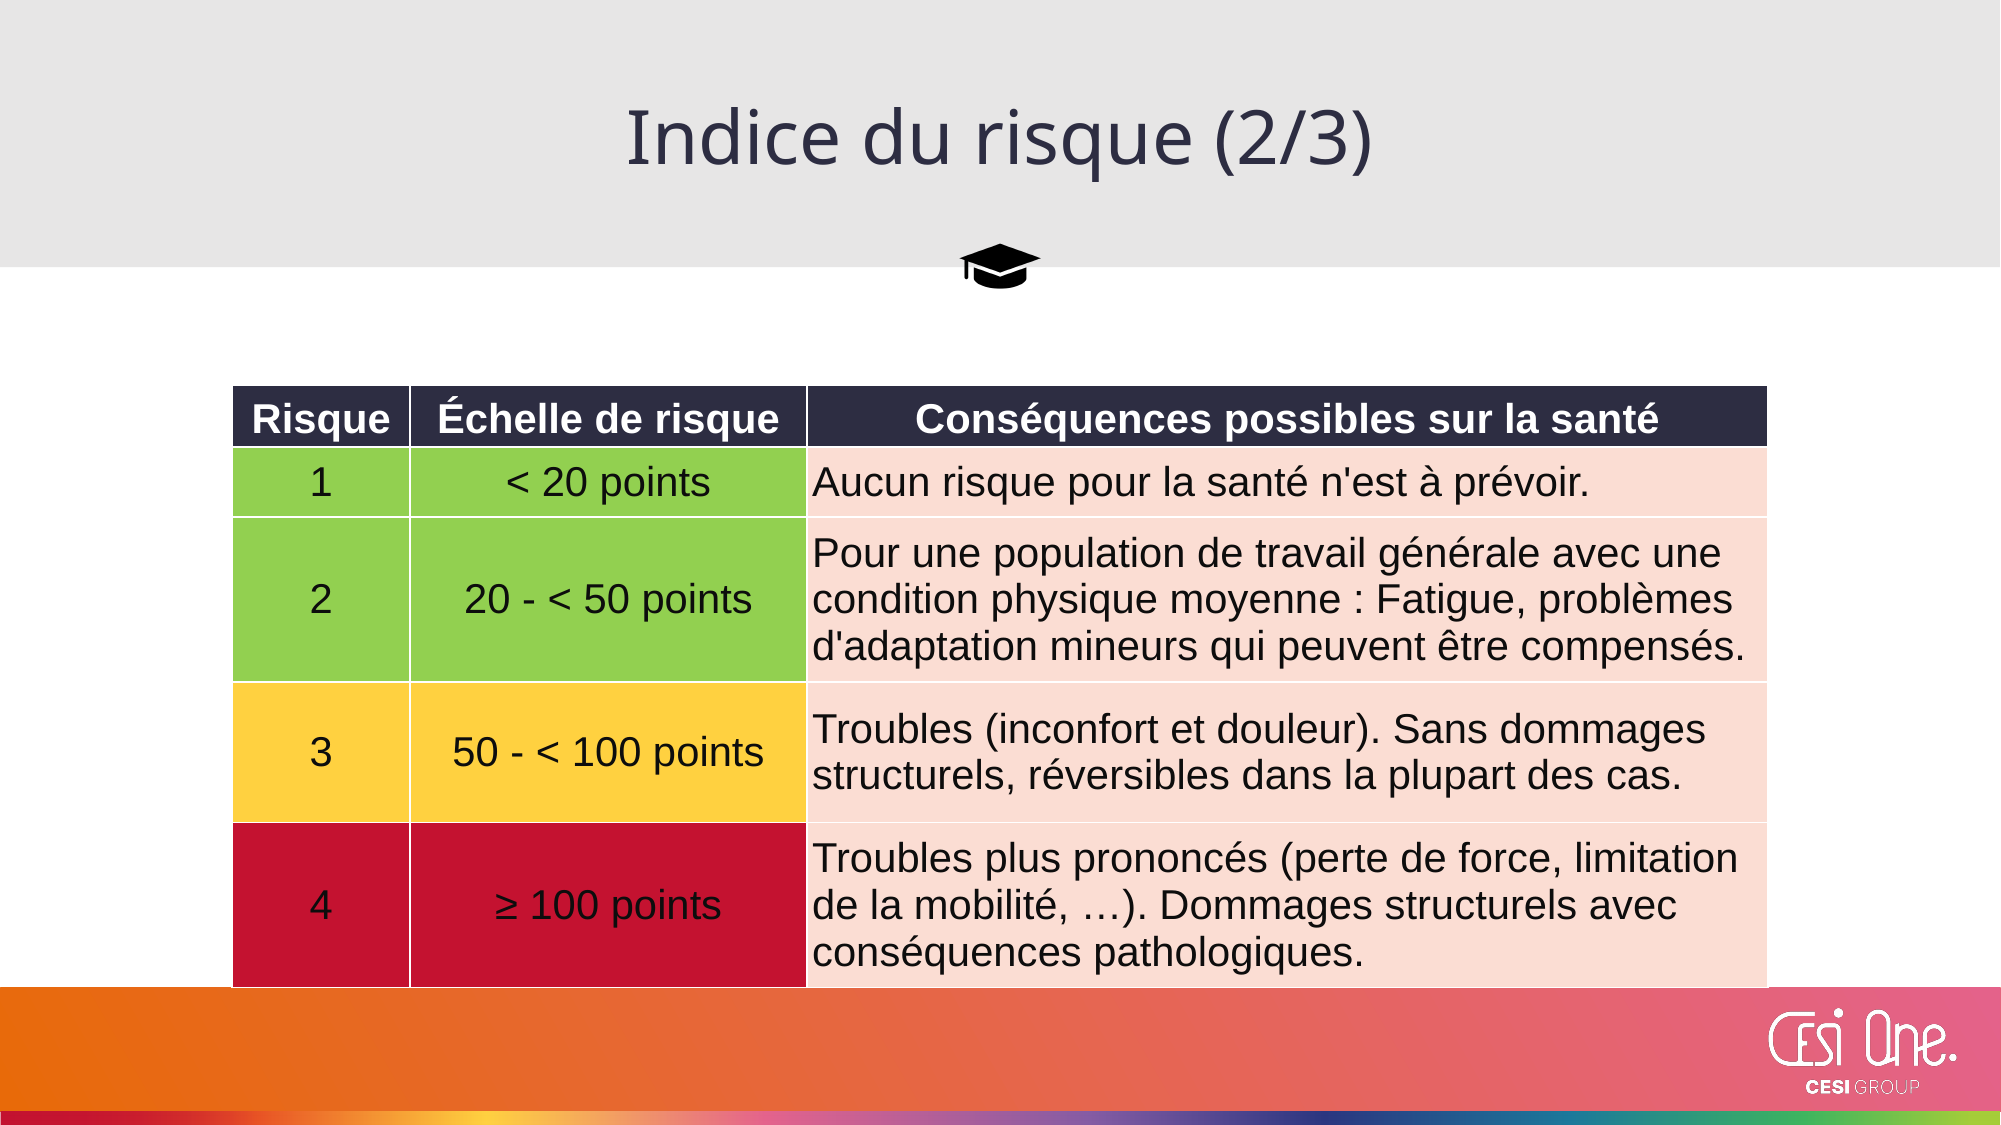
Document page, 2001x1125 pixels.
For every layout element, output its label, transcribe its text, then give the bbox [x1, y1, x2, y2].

table_header Risque [233, 386, 409, 446]
table_cell 50 - < 100 points [411, 683, 806, 822]
picture [955, 220, 1045, 311]
table_cell Aucun risque pour la santé n'est à prévoir. [808, 448, 1767, 516]
table_cell 2 [233, 518, 409, 681]
table_cell < 20 points [411, 448, 806, 516]
table_cell Troubles (inconfort et douleur). Sans dommages structurels, réversibles dans la plupart des cas. [808, 683, 1767, 822]
table_header Échelle de risque [411, 386, 806, 446]
table_cell ≥ 100 points [411, 823, 806, 987]
table_cell Pour une population de travail générale avec une condition physique moyenne : Fatigue, problèmes d'adaptation mineurs qui peuvent être compensés. [808, 518, 1767, 681]
table_cell 4 [233, 823, 409, 987]
table_header Conséquences possibles sur la santé [808, 386, 1767, 446]
table_cell 3 [233, 683, 409, 822]
table_cell 1 [233, 448, 409, 516]
picture [0, 1111, 2000, 1125]
picture [1768, 1008, 1957, 1094]
table_cell Troubles plus prononcés (perte de force, limitation de la mobilité, …). Dommages structurels avec conséquences pathologiques. [808, 823, 1767, 987]
table_cell 20 - < 50 points [411, 518, 806, 681]
title Indice du risque (2/3) [232, 13, 1768, 268]
